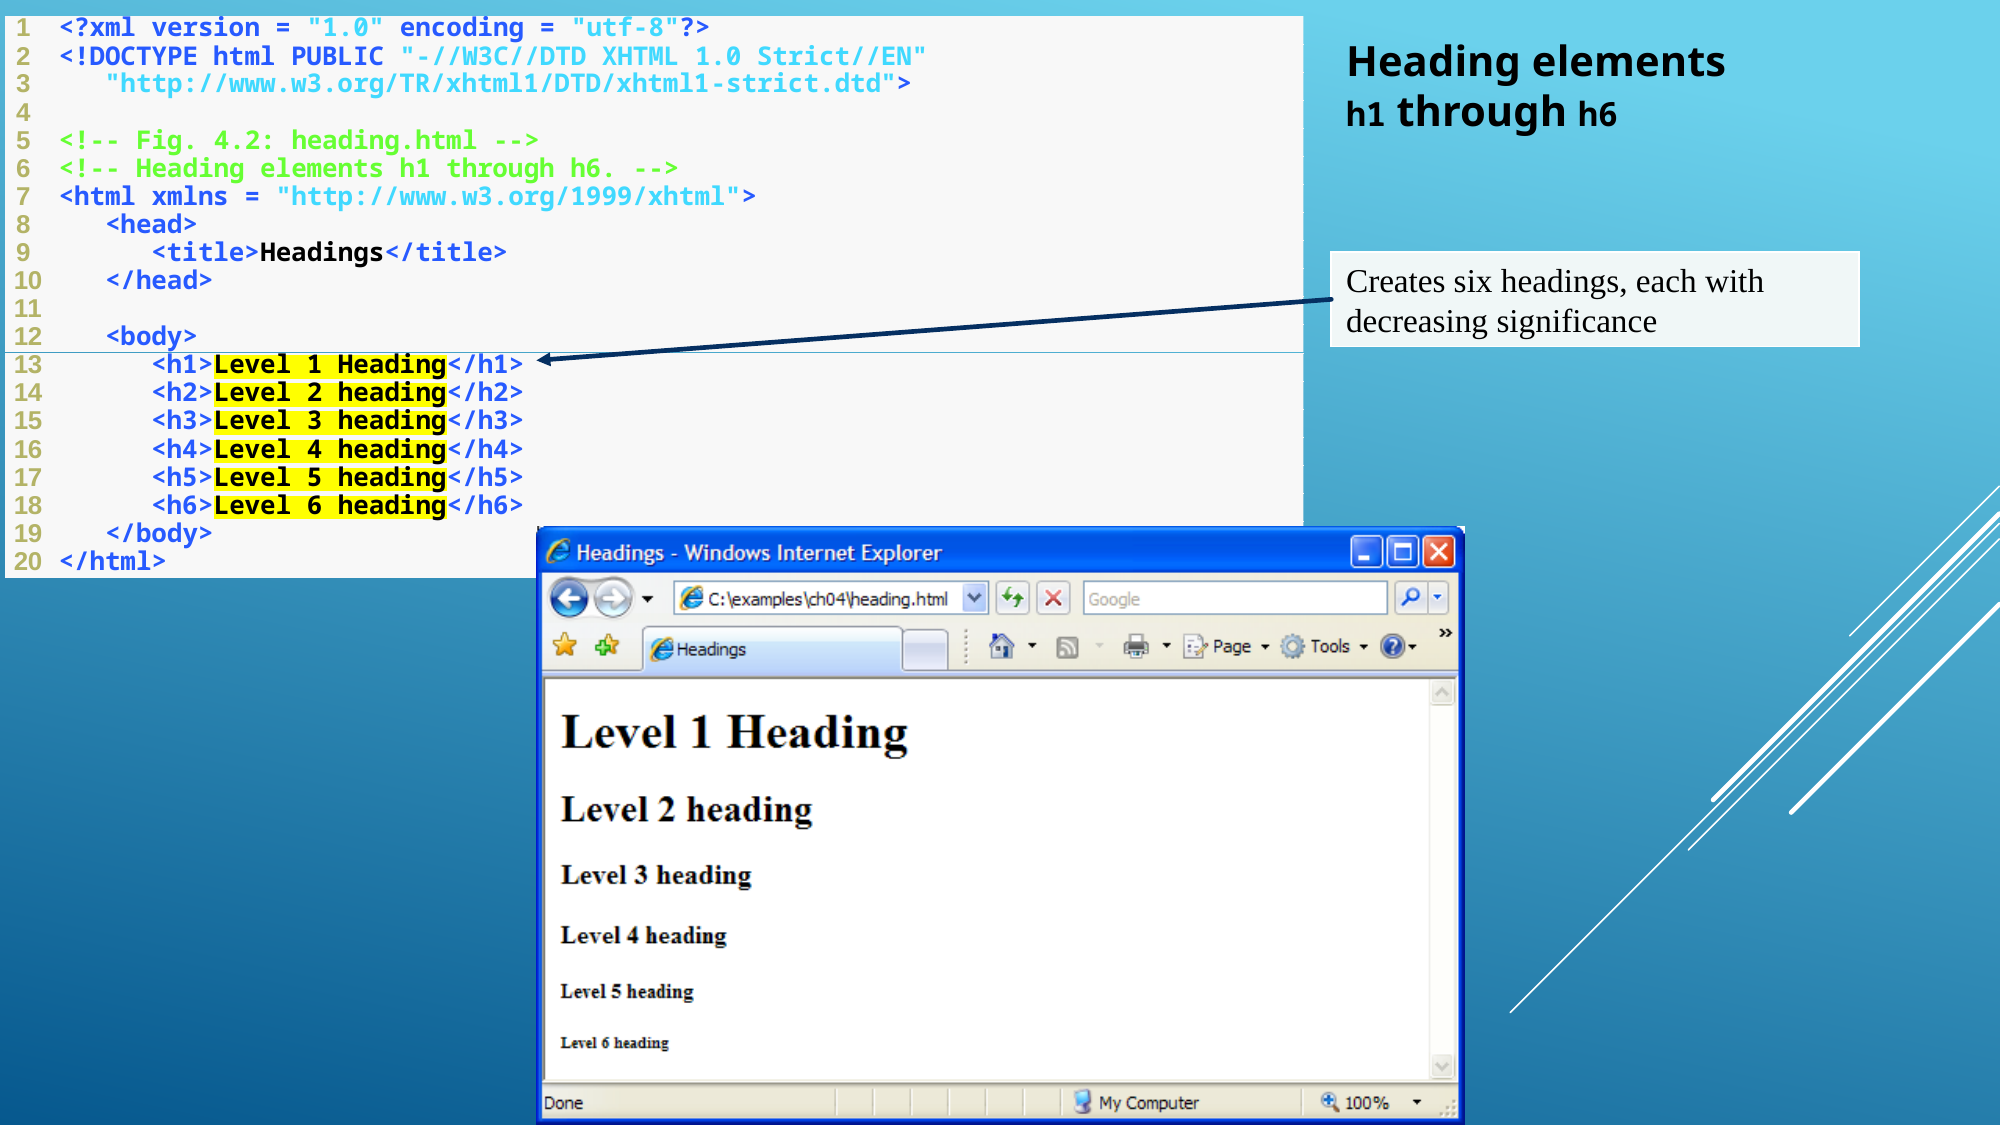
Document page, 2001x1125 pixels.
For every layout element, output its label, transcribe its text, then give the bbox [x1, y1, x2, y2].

text_box Heading elements h1 through h6 [1420, 27, 1742, 143]
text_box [536, 300, 1332, 361]
text_box Creates six headings, each with decreasing significance [1420, 252, 1859, 347]
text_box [0, 0, 1420, 984]
picture [536, 526, 1465, 1125]
